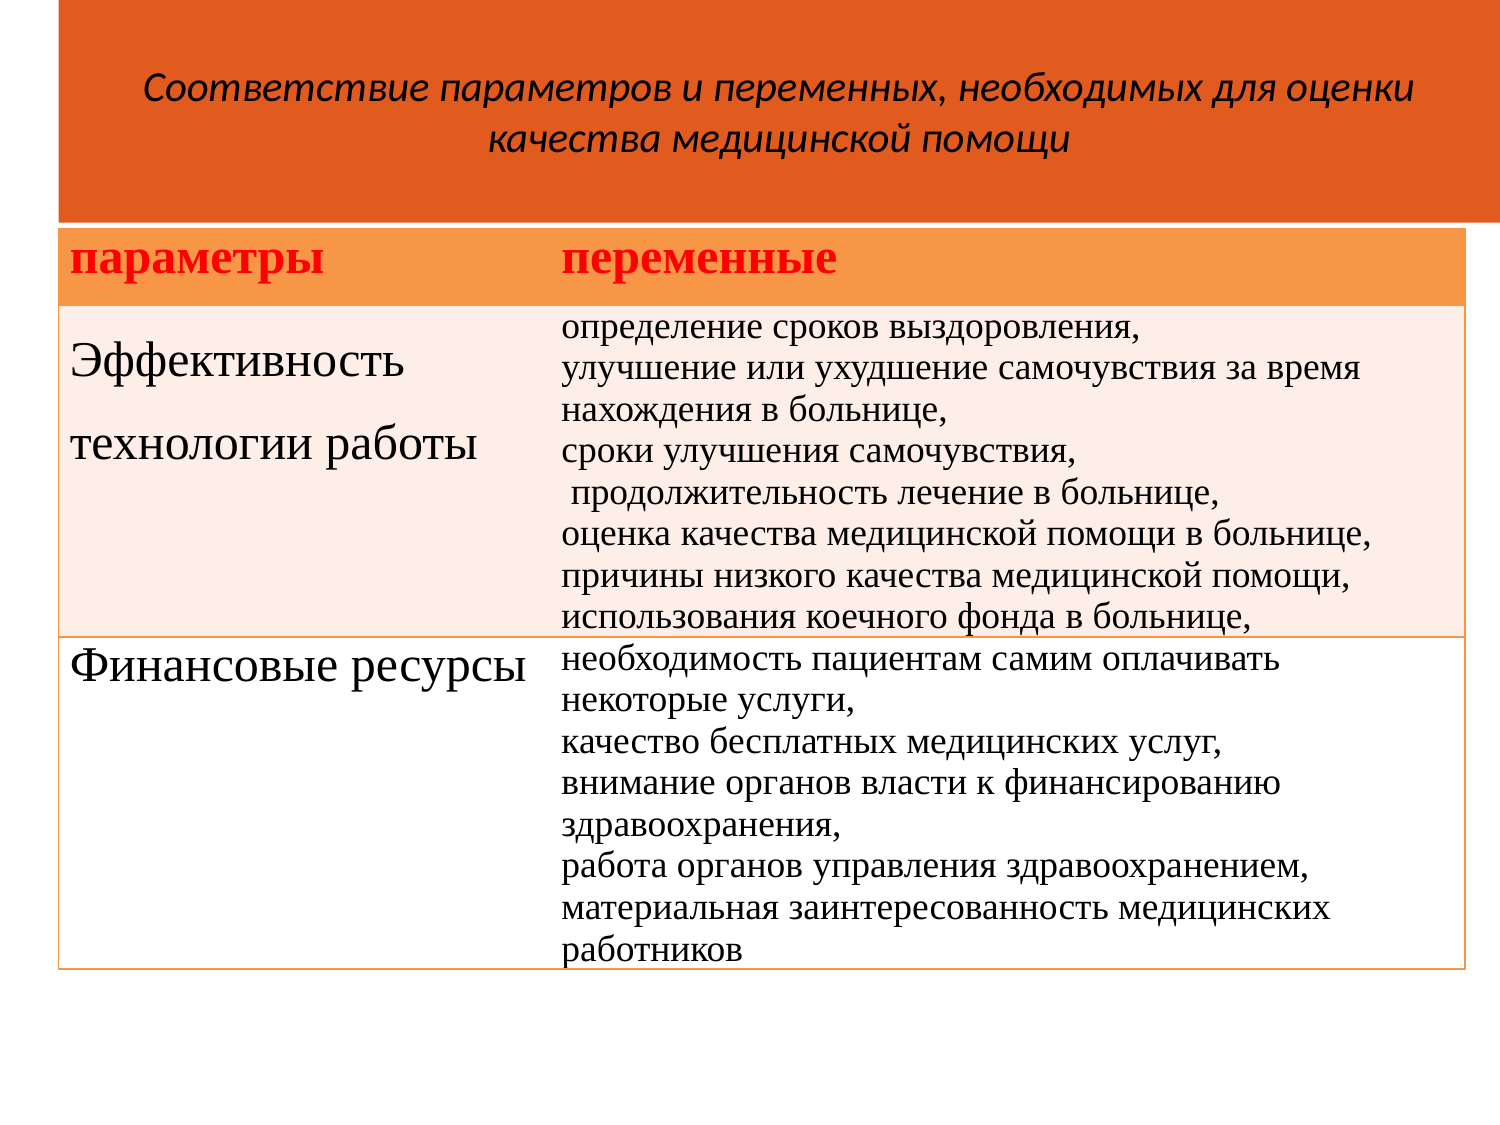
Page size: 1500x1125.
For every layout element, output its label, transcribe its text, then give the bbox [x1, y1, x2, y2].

table_header параметры [59, 230, 550, 304]
table_cell определение сроков выздоровления, улучшение или ухудшение самочувствия за время нахождения в больнице, сроки улучшения самочувствия, продолжительность лечение в больнице, оценка качества медицинской помощи в больнице, причины низкого качества медицинской помощи, использования коечного фонда в больнице, [550, 306, 1464, 636]
table_header переменные [550, 230, 1464, 304]
title Соответствие параметров и переменных, необходимых для оценки качества медицинской помощи [58, 0, 1500, 223]
table_cell Финансовые ресурсы [59, 638, 550, 968]
table_cell Эффективность технологии работы [59, 306, 550, 636]
table_cell необходимость пациентам самим оплачивать некоторые услуги, качество бесплатных медицинских услуг, внимание органов власти к финансированию здравоохранения, работа органов управления здравоохранением, материальная заинтересованность медицинских работников [550, 638, 1464, 968]
